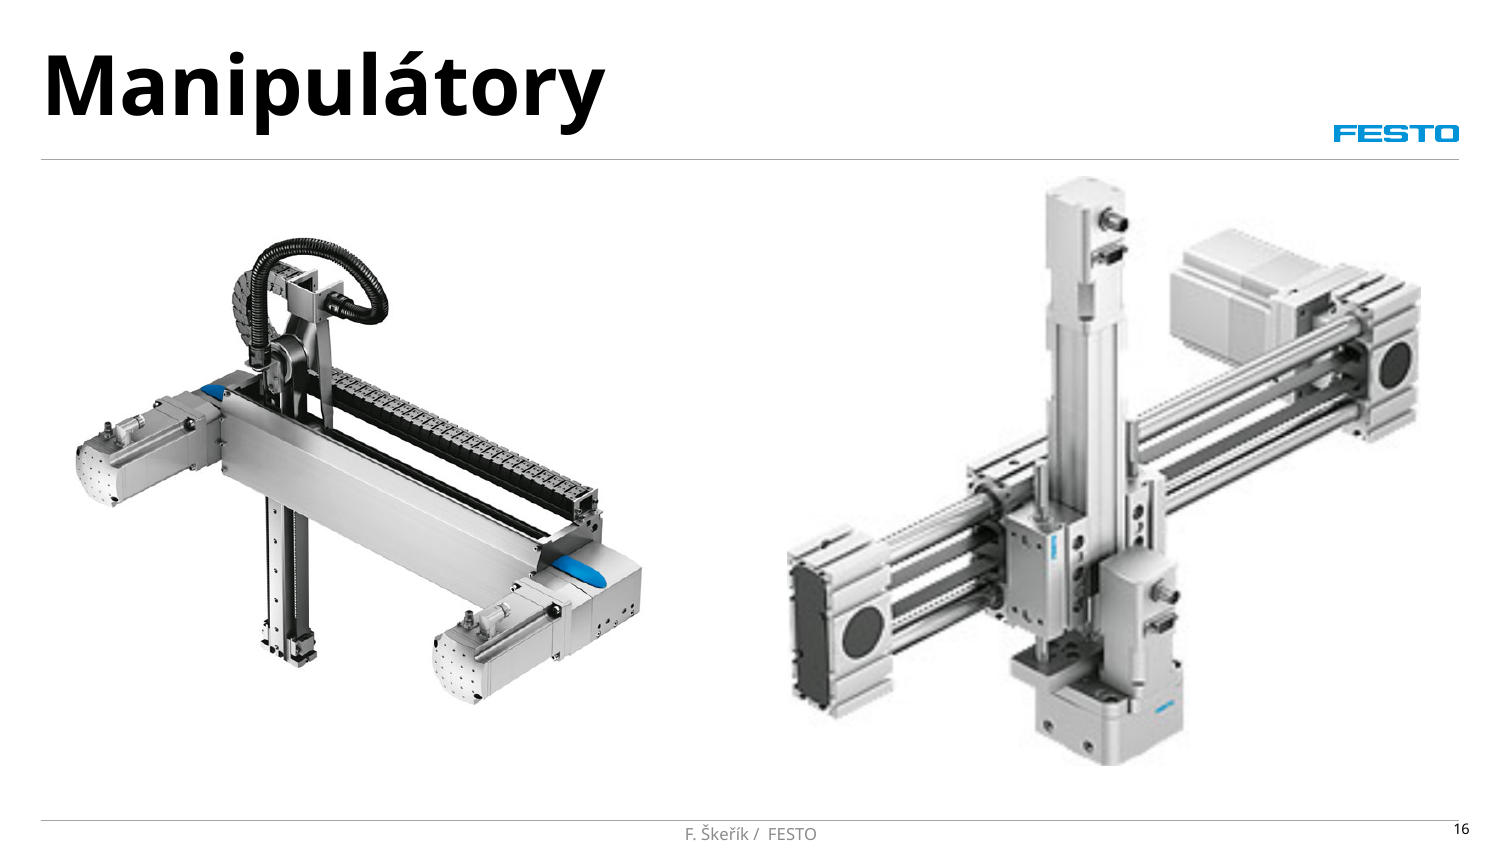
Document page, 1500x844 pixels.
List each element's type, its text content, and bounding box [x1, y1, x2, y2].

picture [1391, 129, 1418, 142]
picture [1426, 129, 1435, 142]
picture [1442, 129, 1452, 138]
footer F. Škeřík / FESTO [513, 823, 989, 844]
picture [1341, 129, 1357, 142]
title Manipulátory [41, 32, 1453, 76]
picture [1365, 129, 1401, 138]
slide_number 16 [1437, 823, 1470, 835]
picture [53, 209, 656, 720]
picture [785, 176, 1422, 768]
